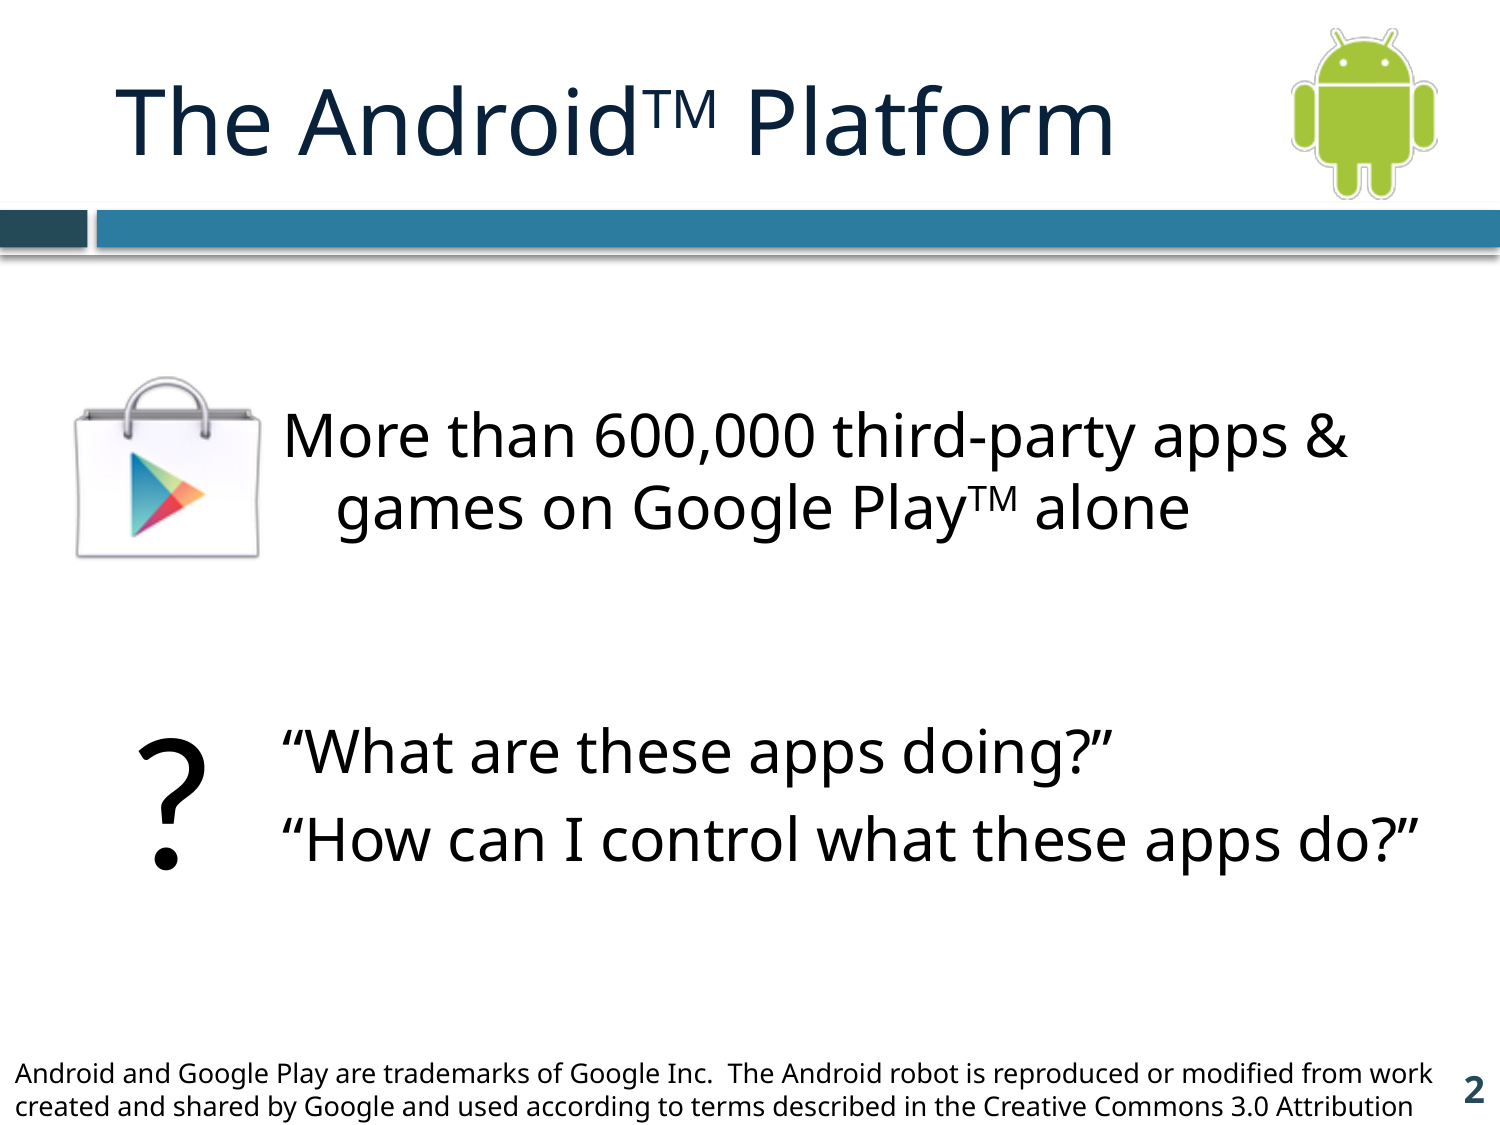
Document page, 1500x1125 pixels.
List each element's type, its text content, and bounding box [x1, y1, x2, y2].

picture [1291, 28, 1439, 201]
picture [67, 368, 269, 570]
text_box ? [67, 693, 277, 894]
text_box Android and Google Play are trademarks of Google Inc. The Android robot is reproduced or modified from work created and shared by Google and used according to terms described in the Creative Commons 3.0 Attribution License. [0, 1049, 1500, 1125]
text_box More than 600,000 third-party apps & games on Google PlayTM alone [270, 369, 1438, 570]
text_box “What are these apps doing?” “How can I control what these apps do?” [277, 693, 1438, 894]
title The AndroidTM Platform [100, 37, 1285, 200]
